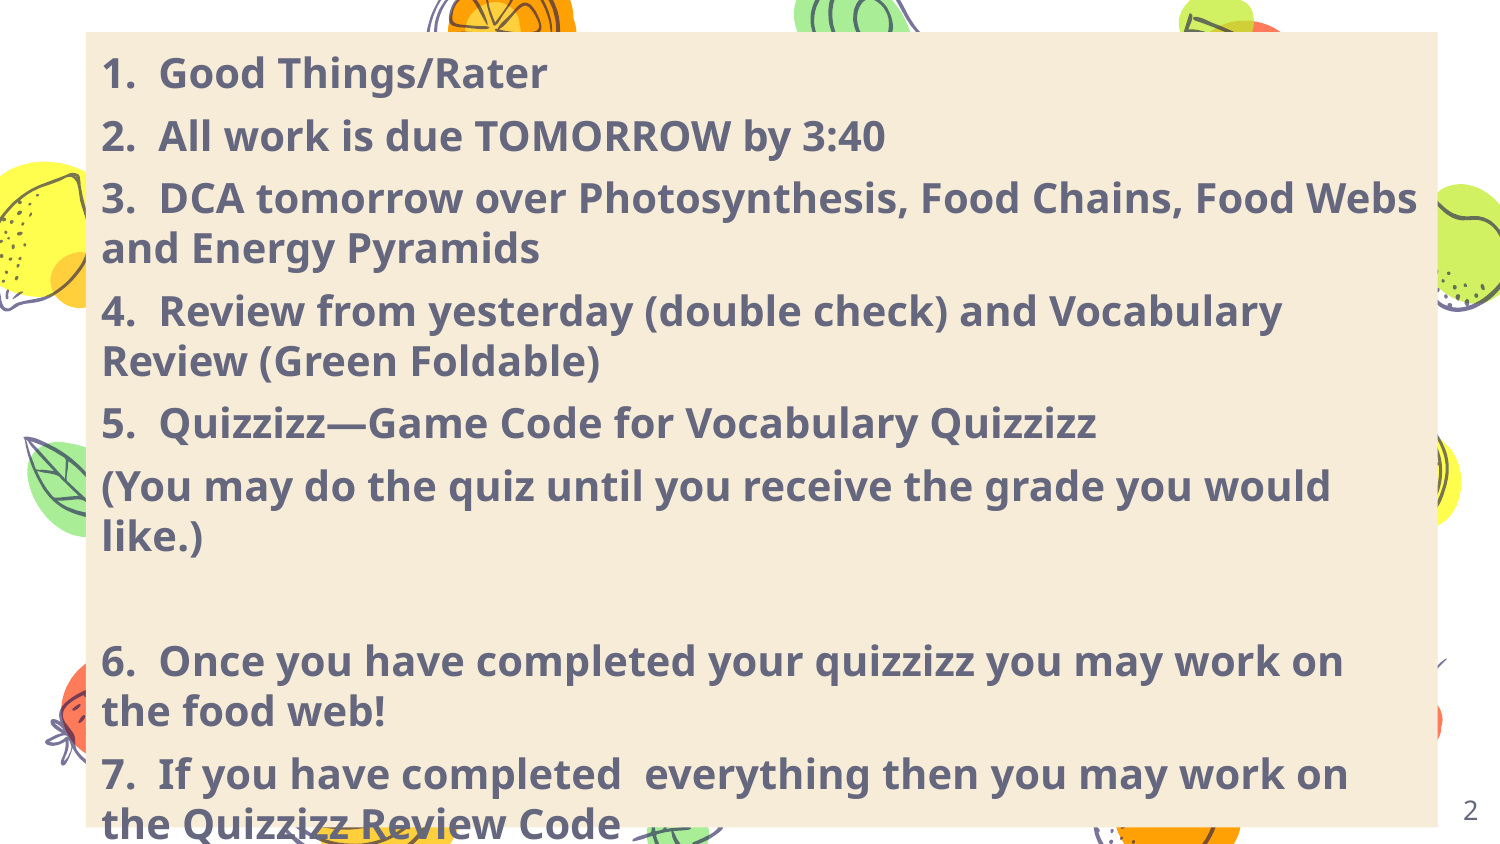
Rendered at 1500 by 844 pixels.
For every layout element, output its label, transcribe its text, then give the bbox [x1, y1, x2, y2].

slide_number 2 [1403, 779, 1494, 844]
subtitle 1. Good Things/Rater 2. All work is due TOMORROW by 3:40 3. DCA tomorrow over Photosynthesis, Food Chains, Food Webs and Energy Pyramids 4. Review from yesterday (double check) and Vocabulary Review (Green Foldable) 5. Quizzizz—Game Code for Vocabulary Quizzizz (You may do the quiz until you receive the grade you would like.) 6. Once you have completed your quizzizz you may work on the food web! 7. If you have completed everything then you may work on the Quizzizz Review Code [85, 32, 1438, 828]
